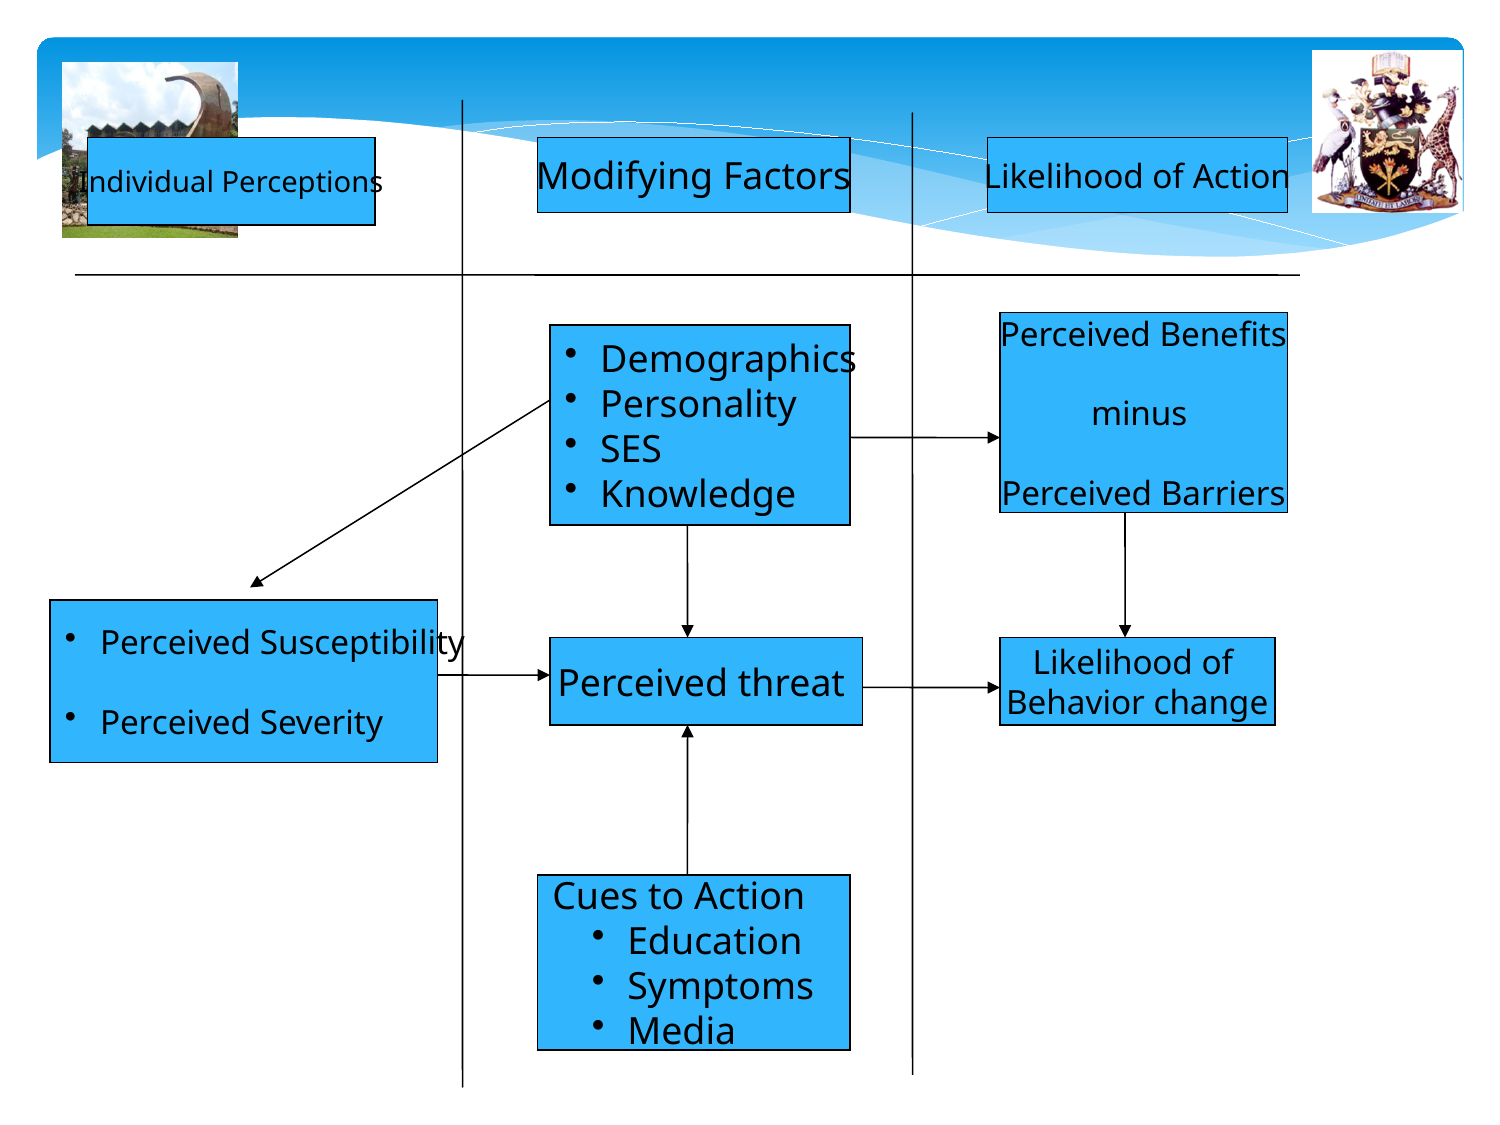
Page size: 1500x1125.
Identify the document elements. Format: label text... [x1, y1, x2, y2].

text_box [913, 681, 1000, 694]
picture [1312, 51, 1463, 213]
text_box Perceived Susceptibility Perceived Severity [49, 599, 438, 763]
text_box [681, 524, 694, 638]
text_box Likelihood of Behavior change [999, 637, 1275, 725]
text_box [681, 724, 694, 875]
text_box Demographics Personality SES Knowledge [549, 324, 850, 525]
text_box Individual Perceptions [87, 137, 375, 225]
text_box Perceived threat [549, 637, 863, 725]
text_box Cues to Action Education Symptoms Media [537, 875, 850, 1050]
text_box [913, 431, 1000, 444]
text_box [463, 668, 550, 682]
picture [62, 63, 238, 238]
text_box [1118, 512, 1132, 638]
text_box Perceived Benefits minus Perceived Barriers [999, 312, 1288, 513]
text_box Likelihood of Action [987, 137, 1288, 213]
text_box Modifying Factors [537, 137, 850, 213]
text_box [249, 454, 462, 588]
